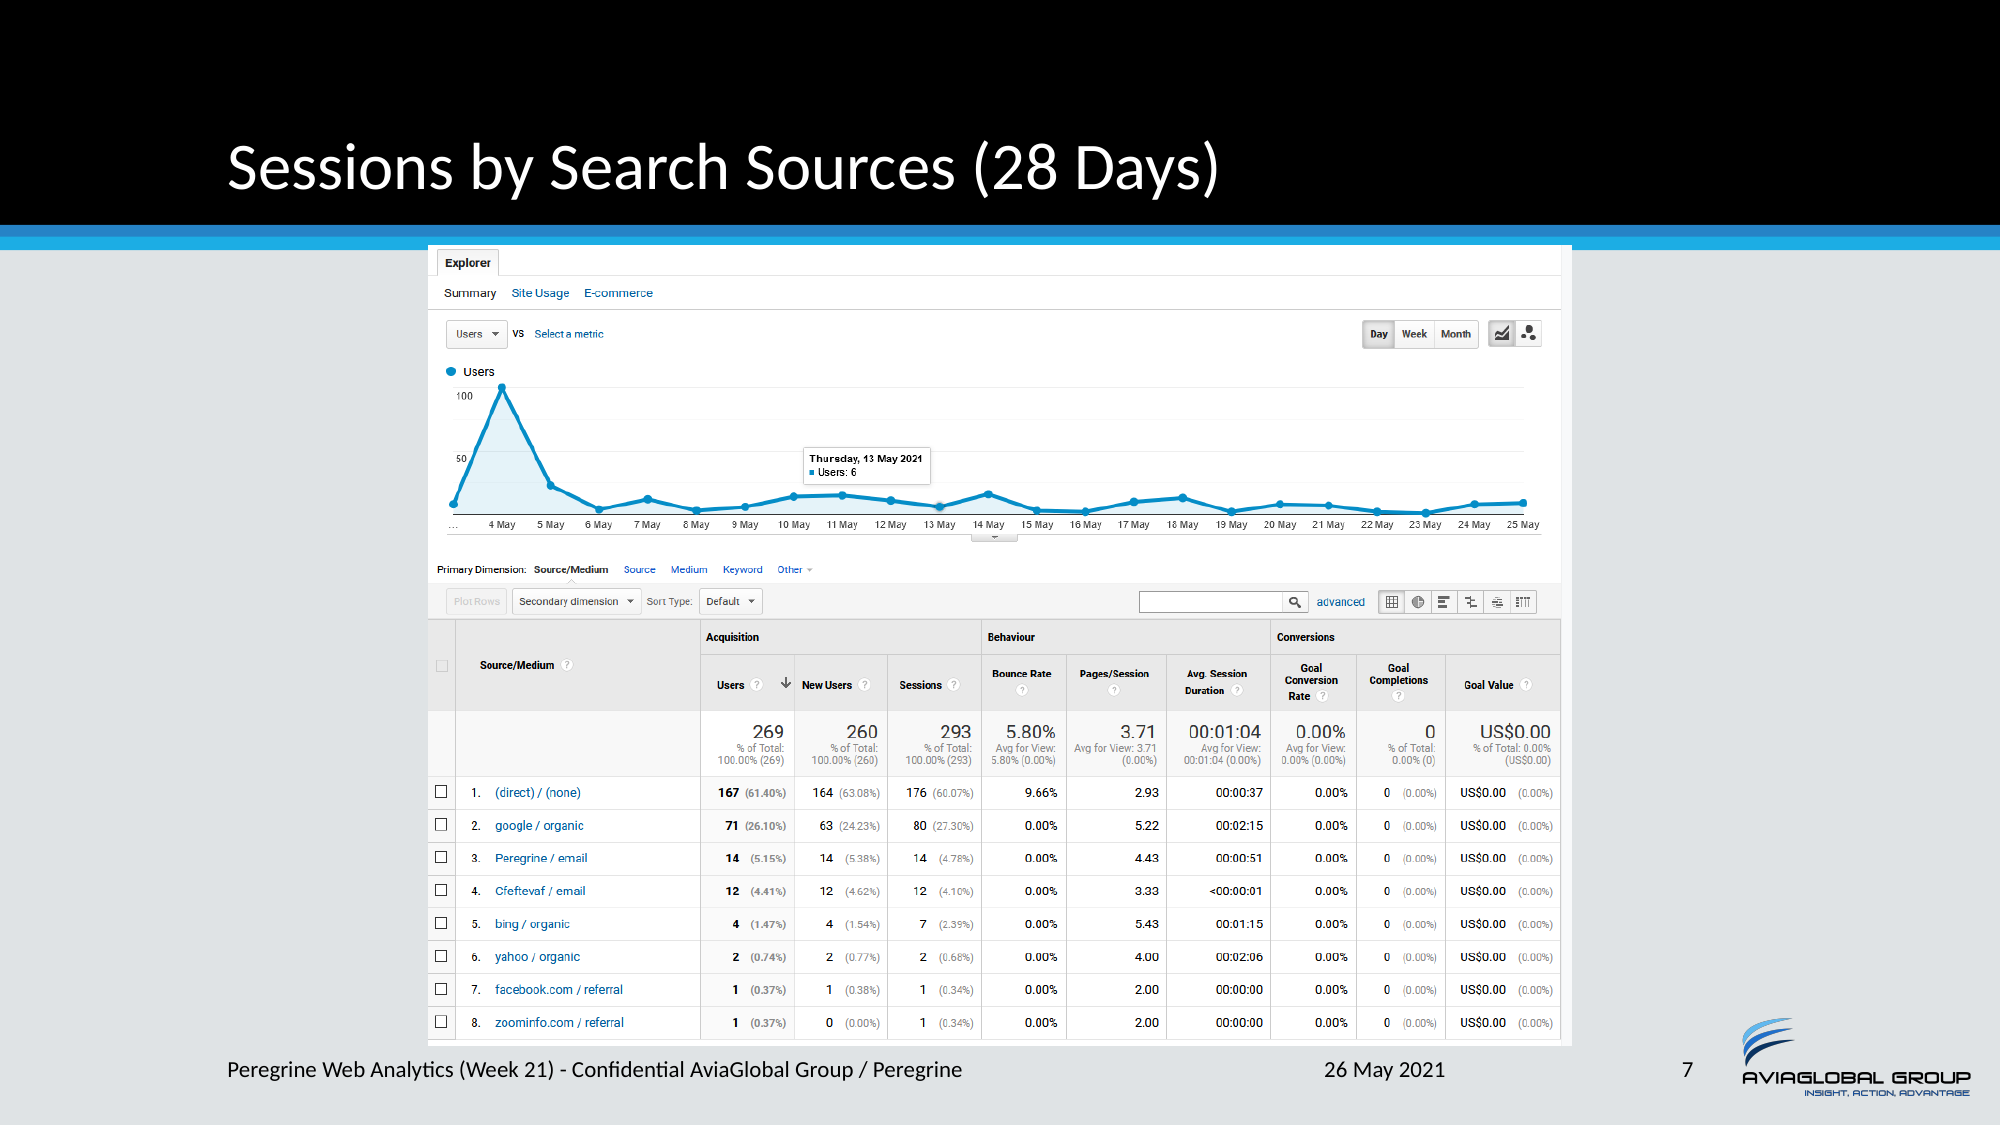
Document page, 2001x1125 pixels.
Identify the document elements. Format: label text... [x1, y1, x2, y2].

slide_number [1263, 1046, 1507, 1091]
picture [1731, 1009, 1984, 1104]
footer Peregrine Web Analytics (Week 21) - Confidential AviaGlobal Group / Peregrine [212, 1045, 1237, 1091]
title Sessions by Search Sources (28 Days) [212, 41, 1788, 212]
slide_number 7 [1537, 1045, 1709, 1091]
picture [428, 245, 1572, 1046]
